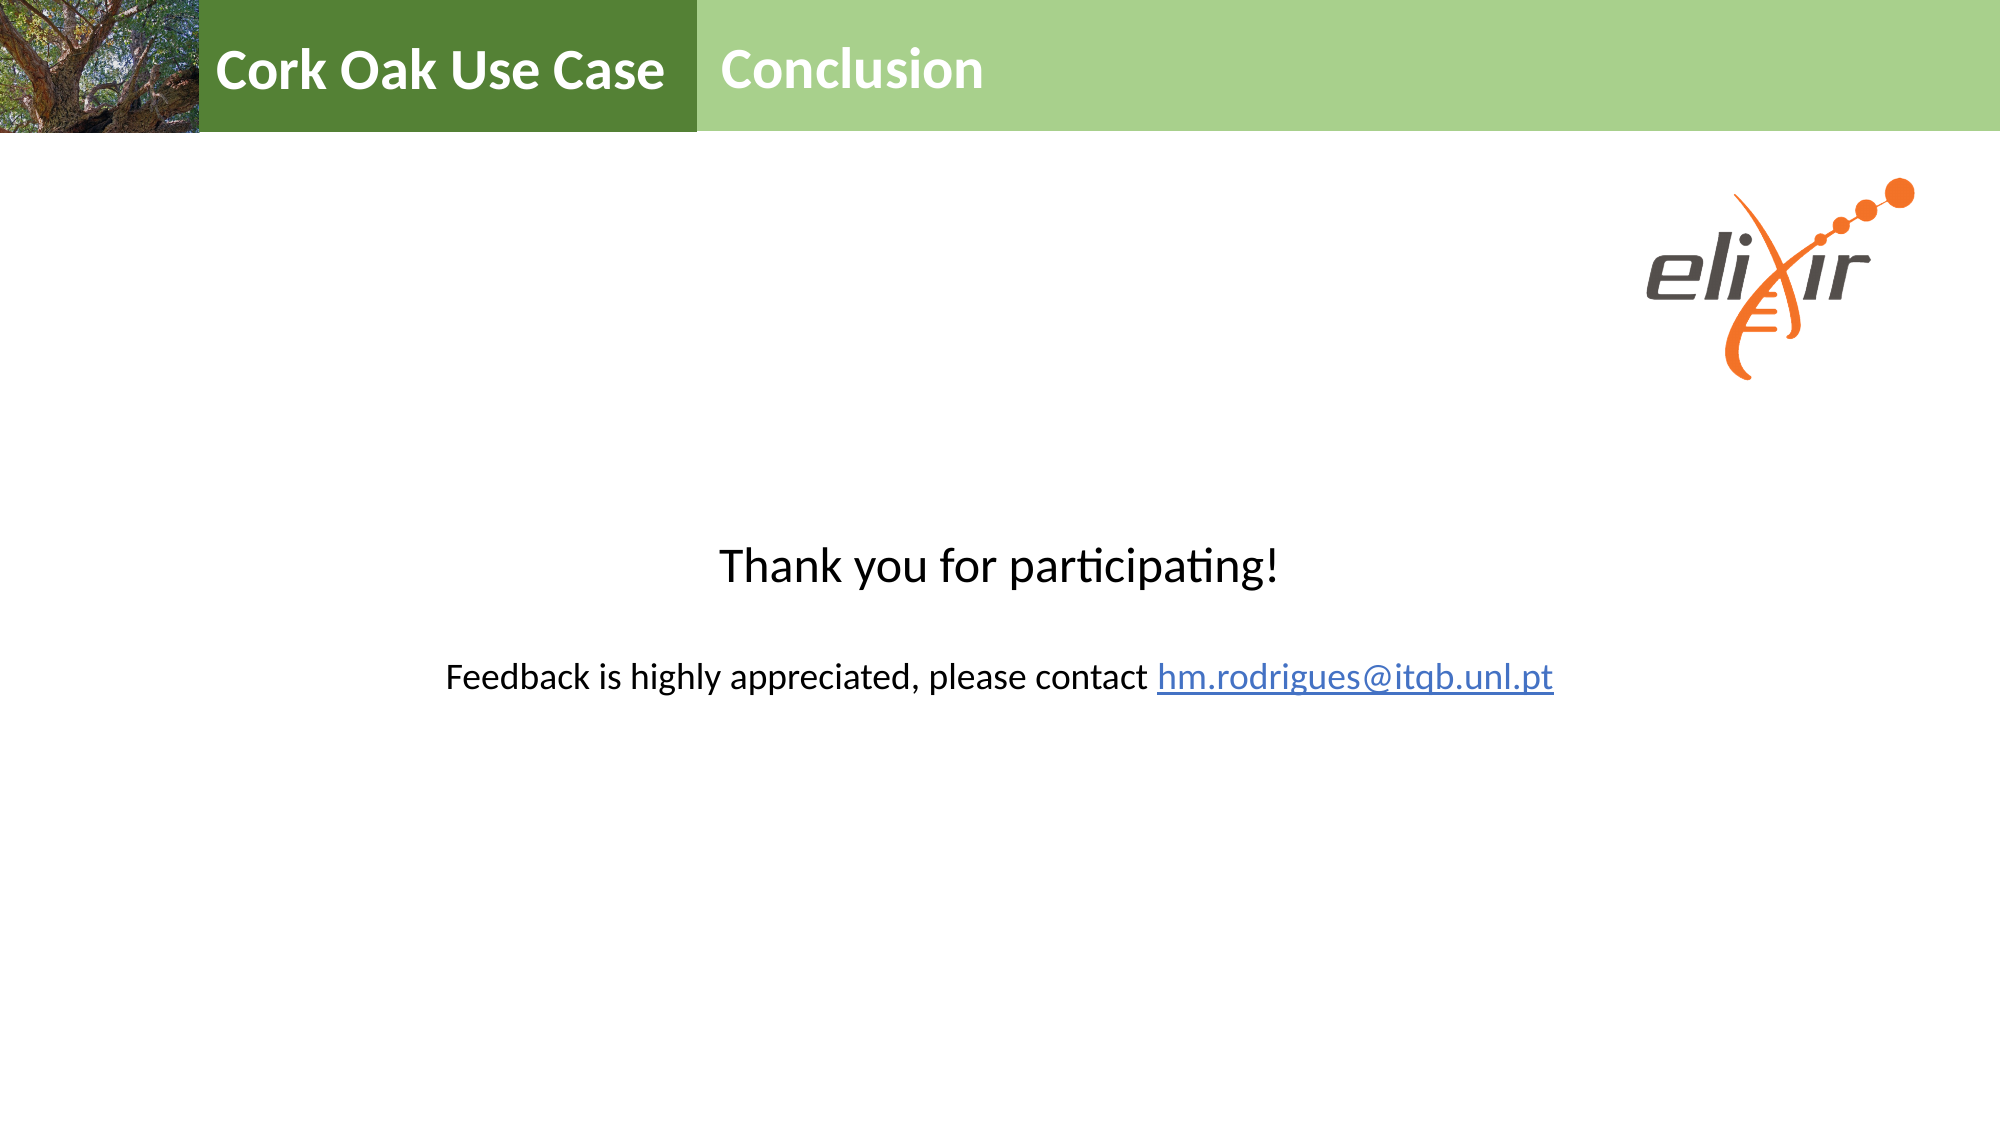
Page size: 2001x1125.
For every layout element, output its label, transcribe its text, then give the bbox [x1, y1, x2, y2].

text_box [0, 0, 2000, 134]
text_box Thank you for participating! Feedback is highly appreciated, please contact hm.rodrigues@itqb.unl.pt [352, 524, 1648, 705]
picture [1629, 166, 1916, 384]
